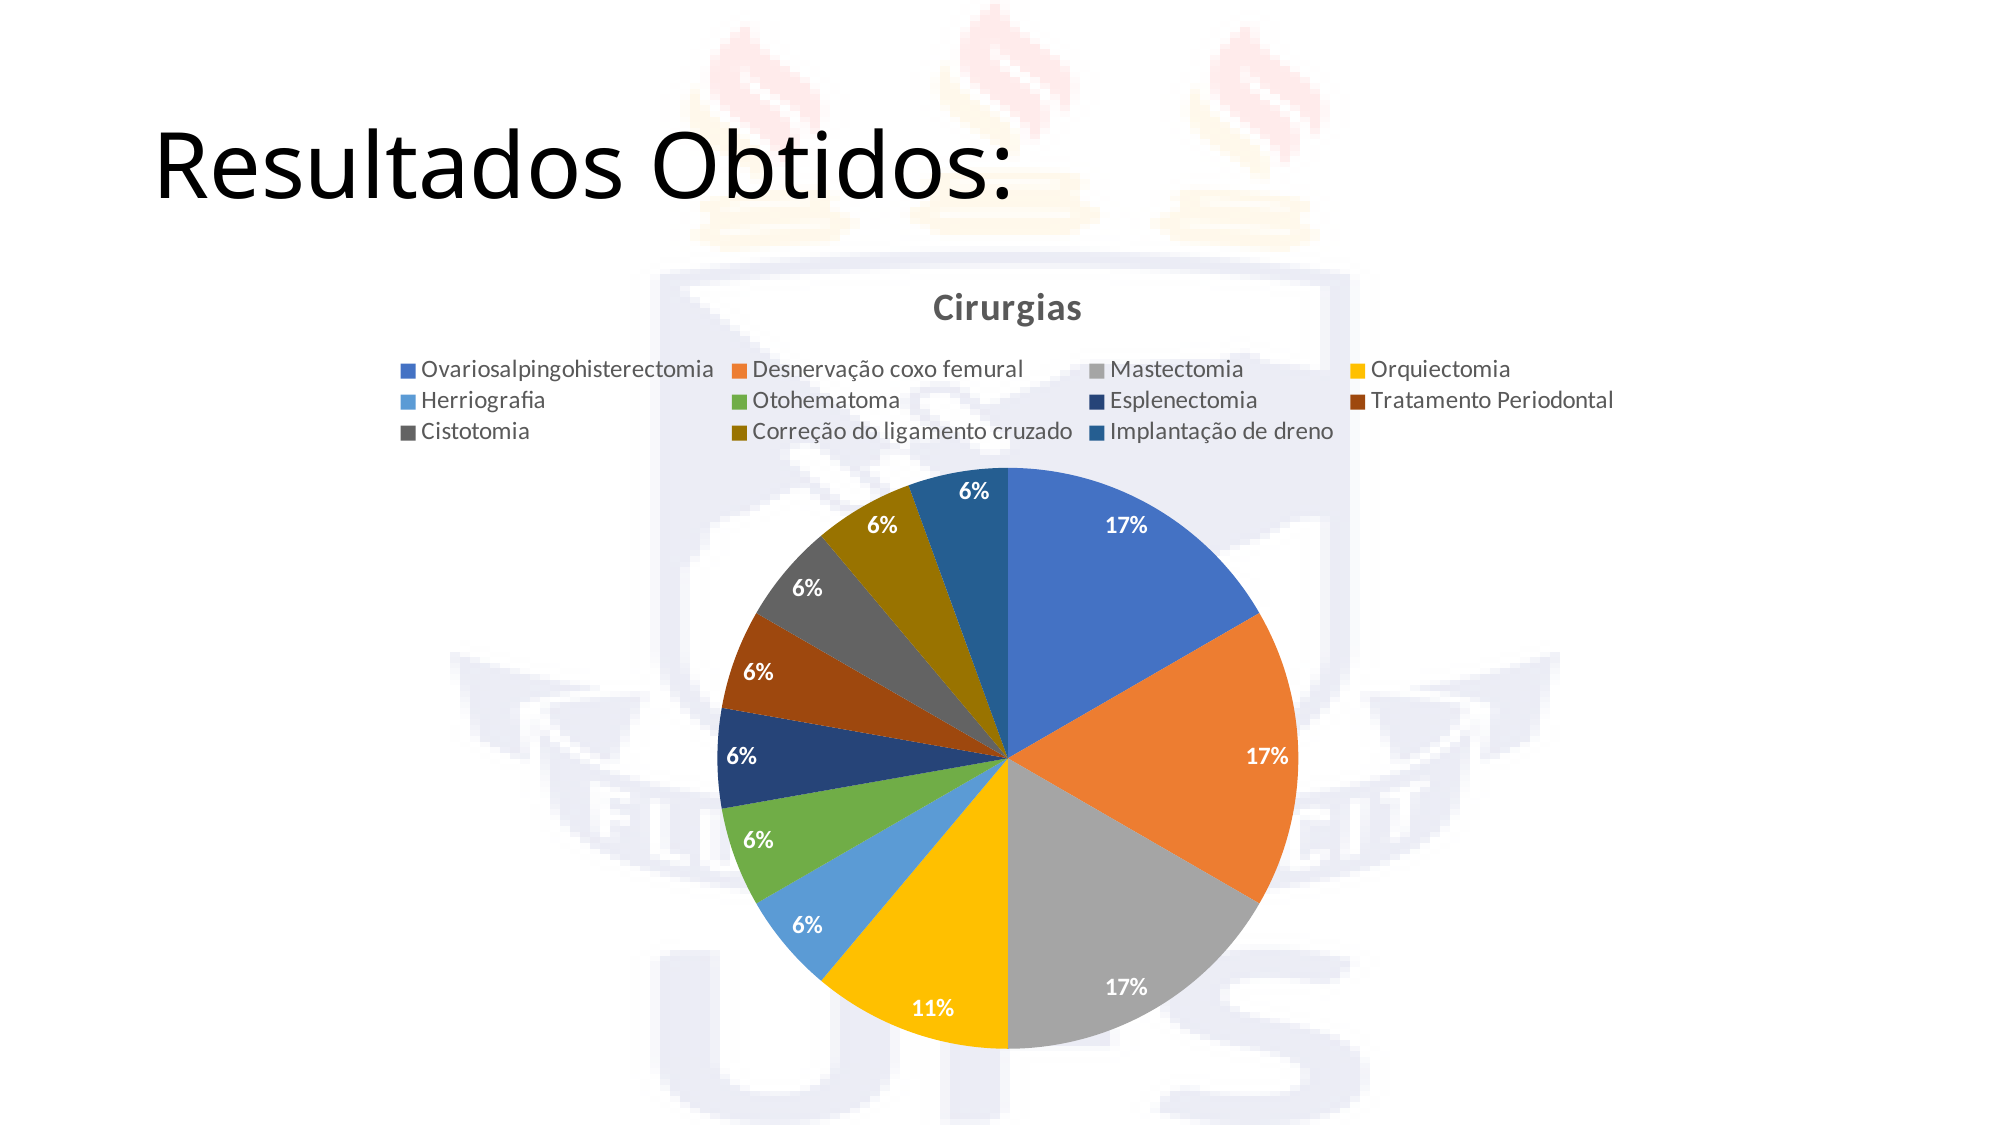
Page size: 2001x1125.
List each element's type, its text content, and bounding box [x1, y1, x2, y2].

title Resultados Obtidos: [137, 59, 1863, 255]
chart [65, 255, 1950, 1066]
